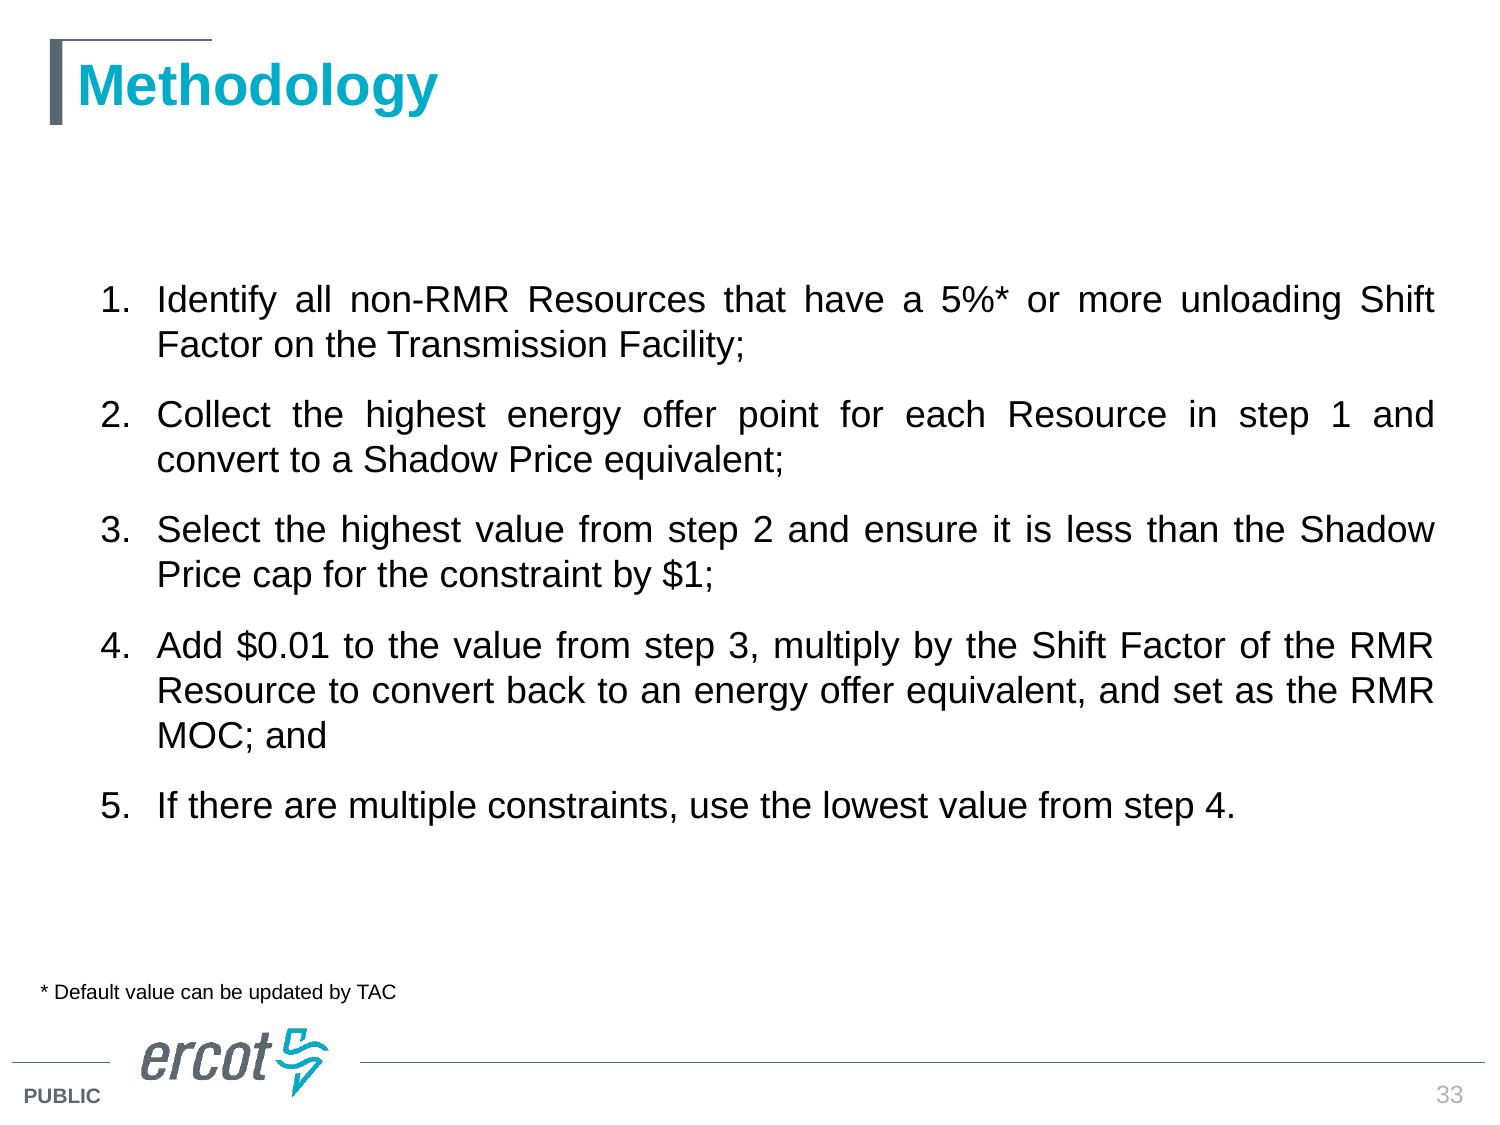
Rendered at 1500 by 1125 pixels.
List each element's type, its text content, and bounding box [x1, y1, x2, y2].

list Identify all non-RMR Resources that have a 5%* or more unloading Shift Factor on the Transmission Facility; Collect the highest energy offer point for each Resource in step 1 and convert to a Shadow Price equivalent; Select the highest value from step 2 and ensure it is less than the Shadow Price cap for the constraint by $1; Add $0.01 to the value from step 3, multiply by the Shift Factor of the RMR Resource to convert back to an energy offer equivalent, and set as the RMR MOC; and If there are multiple constraints, use the lowest value from step 4. [50, 268, 1450, 857]
text_box * Default value can be updated by TAC [25, 971, 729, 1012]
picture [137, 1024, 332, 1100]
title Methodology [62, 39, 1450, 228]
slide_number 33 [1412, 1076, 1488, 1112]
